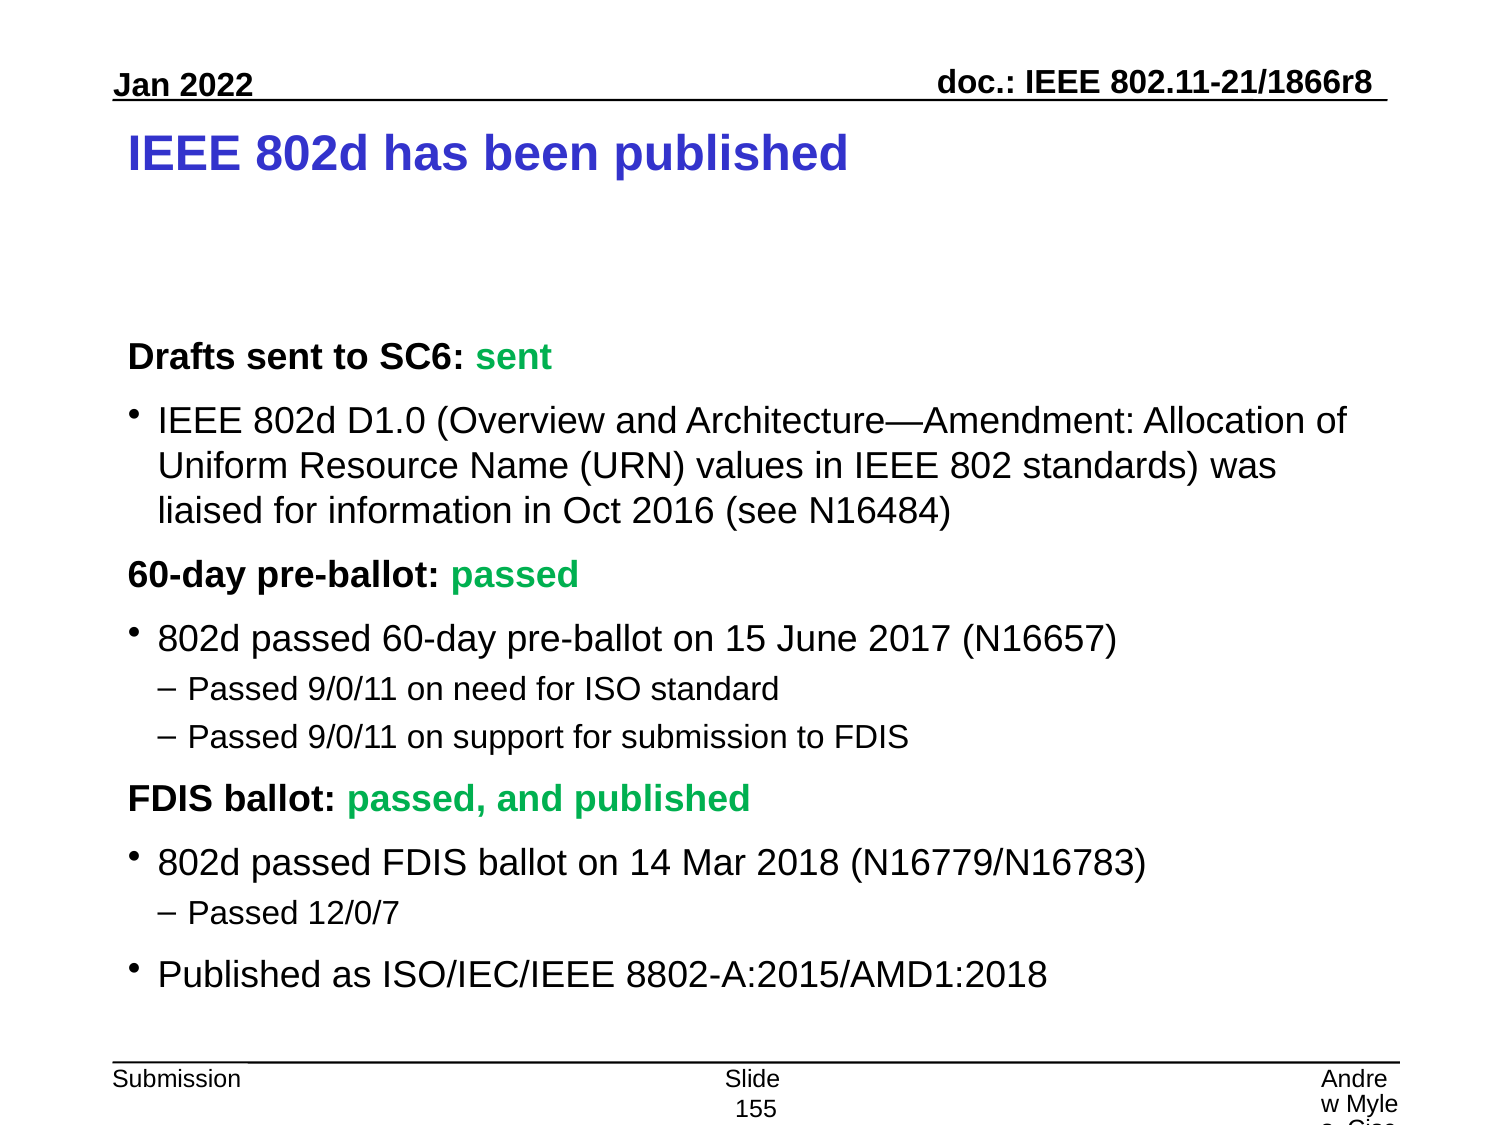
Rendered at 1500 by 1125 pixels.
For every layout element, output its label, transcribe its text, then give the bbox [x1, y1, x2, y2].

title IEEE 802d has been published [112, 112, 1388, 288]
slide_number Slide 155 [709, 1061, 803, 1093]
footer Andrew Myles, Cisco [1320, 1061, 1402, 1093]
list Drafts sent to SC6: sent IEEE 802d D1.0 (Overview and Architecture—Amendment: Allocation of Uniform Resource Name (URN) values in IEEE 802 standards) was liaised for information in Oct 2016 (see N16484) 60-day pre-ballot: passed 802d passed 60-day pre-ballot on 15 June 2017 (N16657) Passed 9/0/11 on need for ISO standard Passed 9/0/11 on support for submission to FDIS FDIS ballot: passed, and published 802d passed FDIS ballot on 14 Mar 2018 (N16779/N16783) Passed 12/0/7 Published as ISO/IEC/IEEE 8802-A:2015/AMD1:2018 [112, 324, 1388, 1000]
